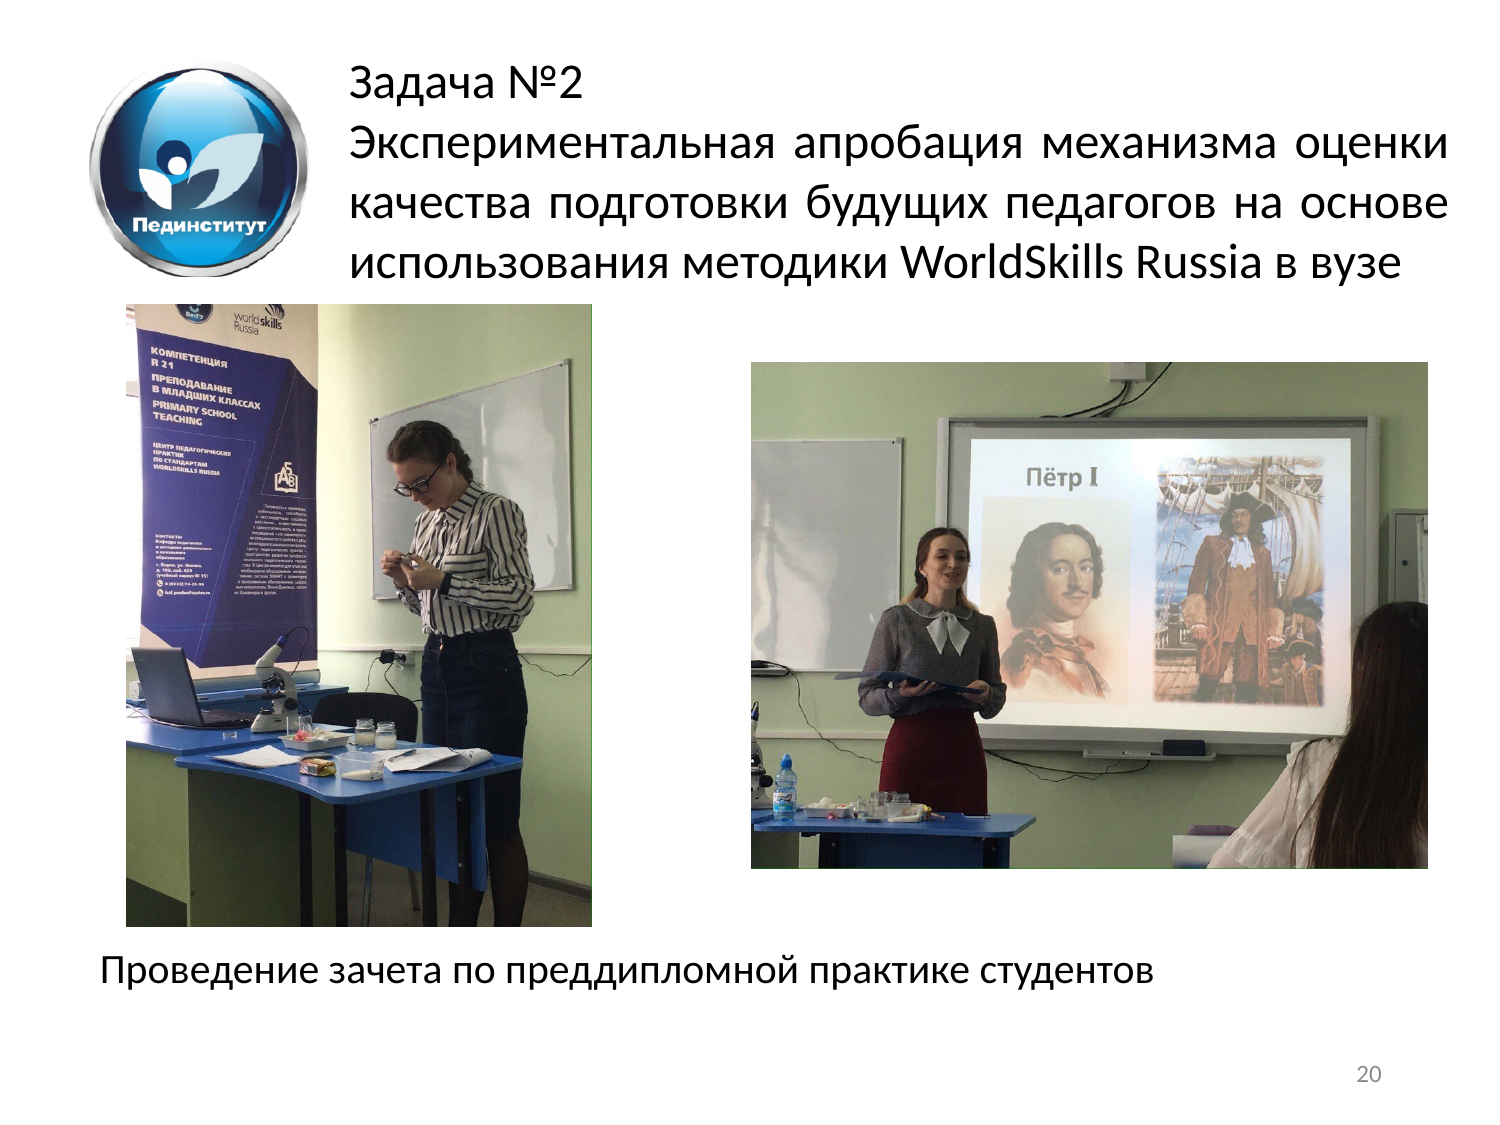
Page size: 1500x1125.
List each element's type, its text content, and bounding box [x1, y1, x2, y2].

text_box Задача №2 Экспериментальная апробация механизма оценки качества подготовки будущих педагогов на основе использования методики WorldSkills Russia в вузе [333, 41, 1465, 296]
slide_number 20 [1059, 1042, 1397, 1103]
picture [63, 56, 317, 277]
picture [126, 304, 592, 927]
text_box Проведение зачета по преддипломной практике студентов [84, 926, 1451, 999]
picture [751, 362, 1428, 869]
